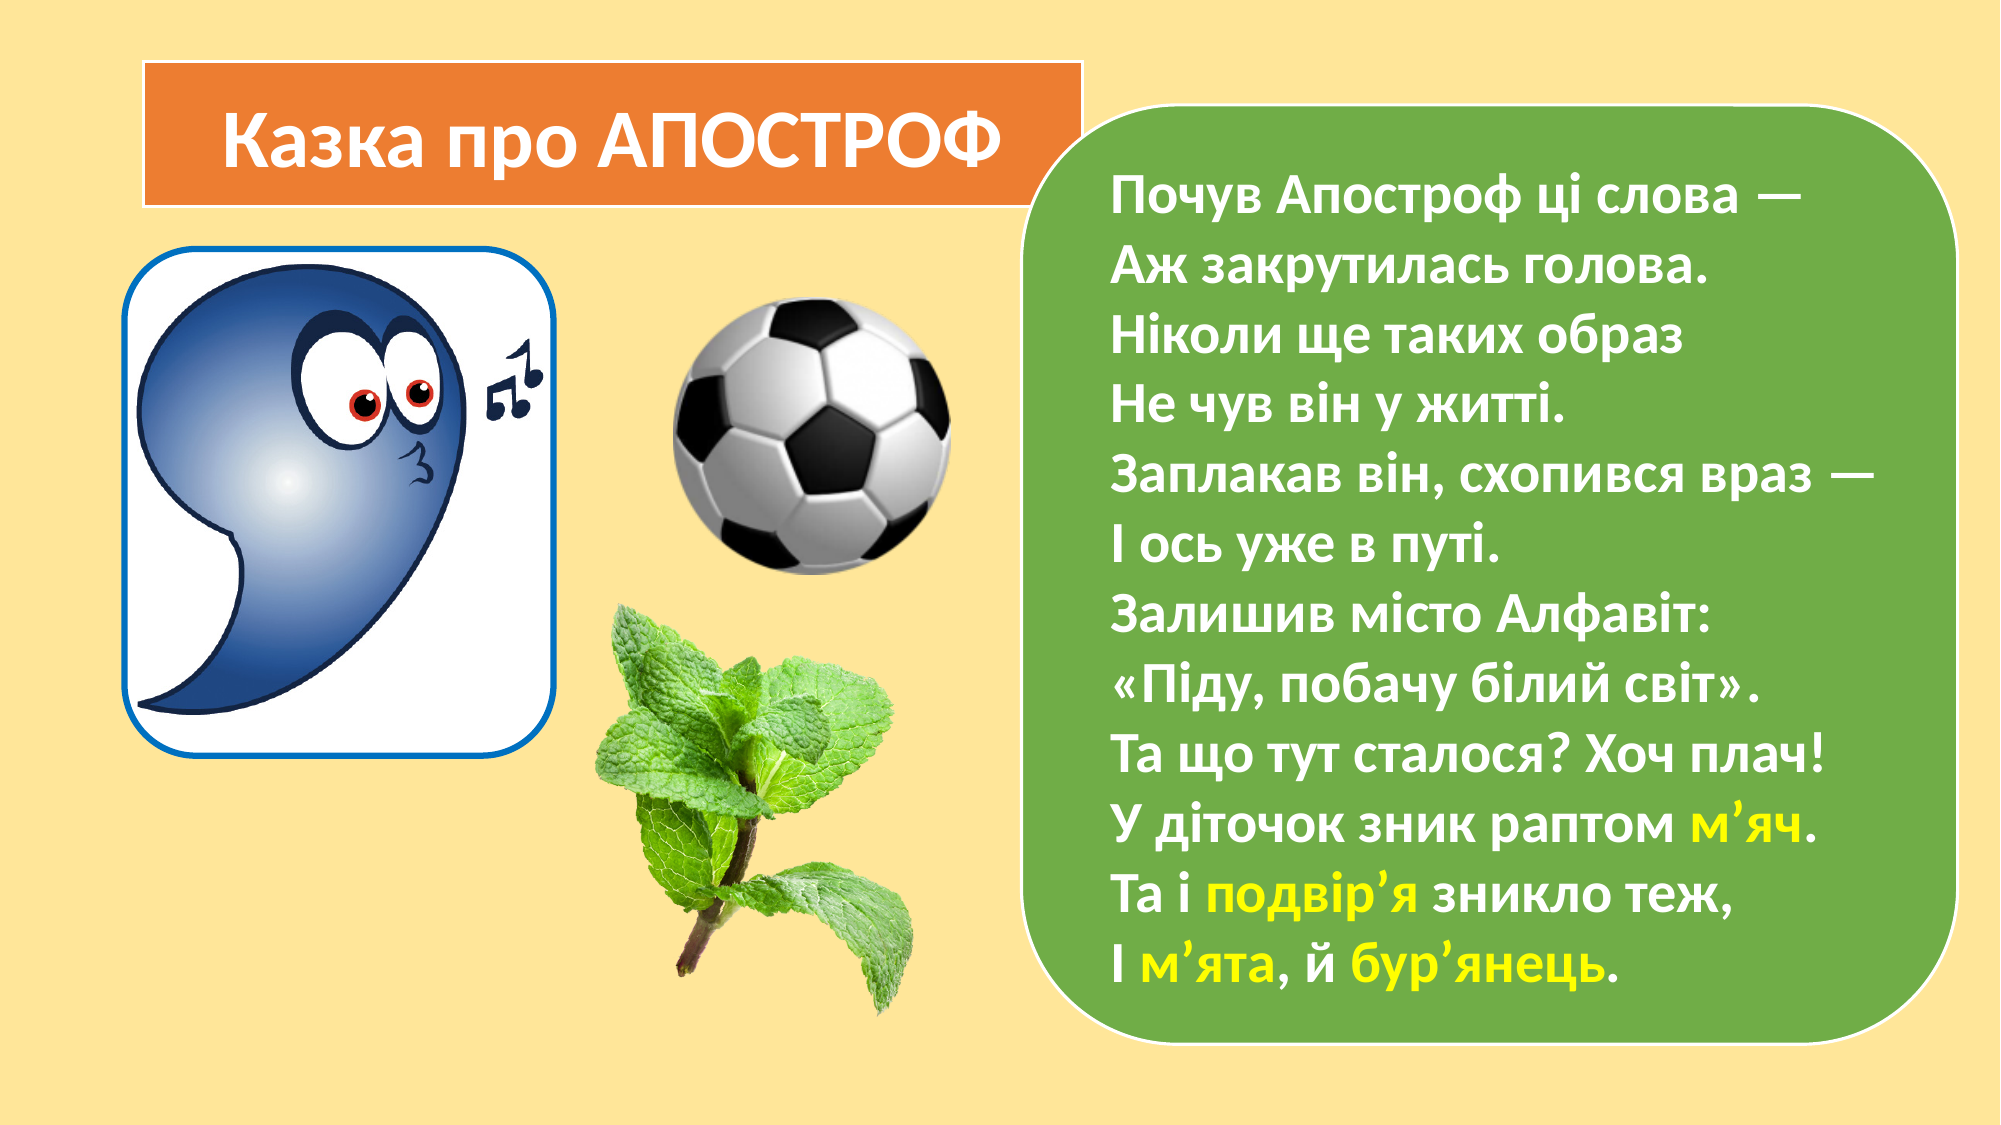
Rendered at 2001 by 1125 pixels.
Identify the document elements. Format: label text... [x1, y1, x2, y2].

picture [124, 248, 1022, 1062]
text_box Почув Апостроф ці слова — Аж закрутилась голова. Ніколи ще таких образ Не чув він у житті. Заплакав він, схопився враз — І ось уже в путі. Залишив місто Алфавіт: «Піду, побачу білий світ». Та що тут сталося? Хоч плач! У діточок зник раптом м’яч. Та і подвір’я зникло теж, І м’ята, й бур’янець. [1019, 103, 1960, 1046]
text_box Казка про АПОСТРОФ [142, 60, 1084, 208]
